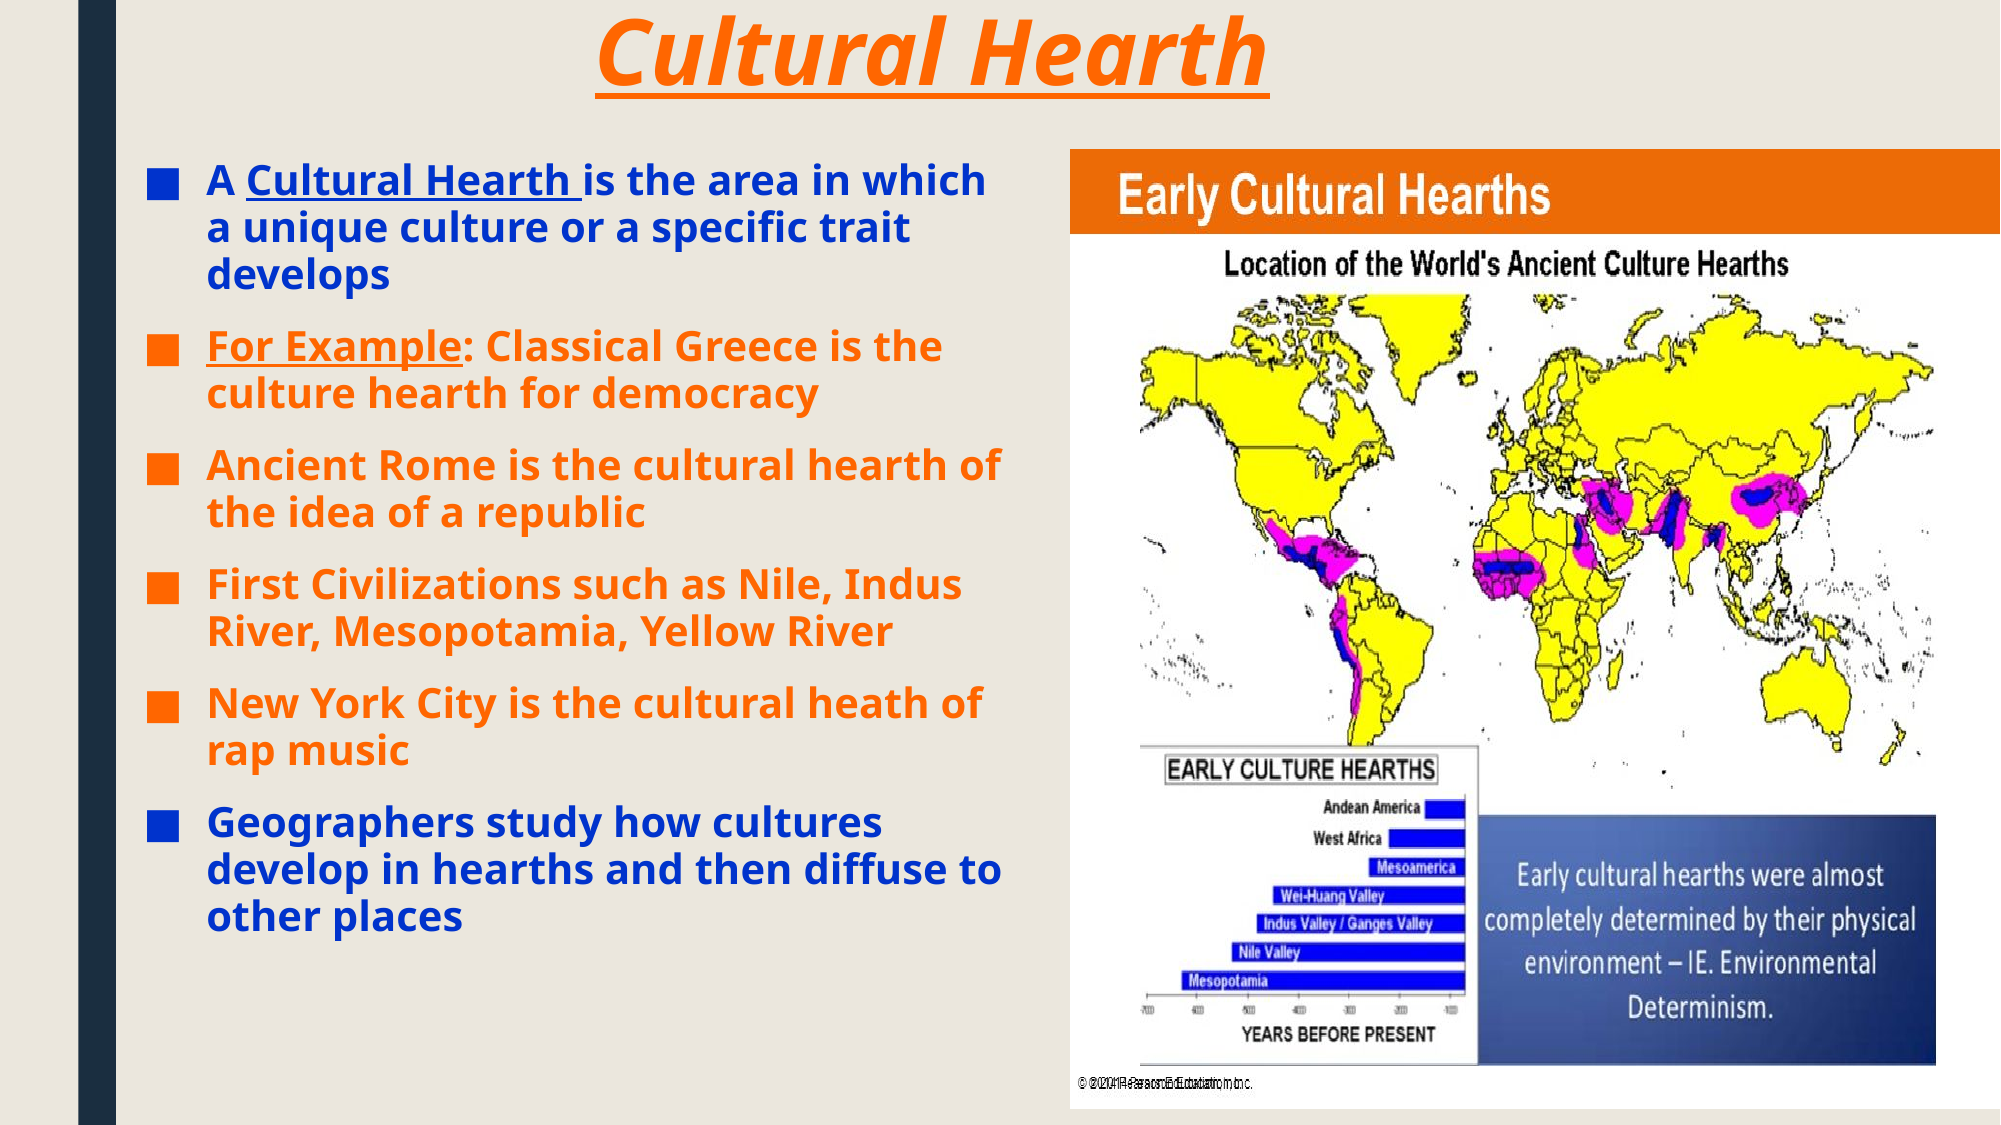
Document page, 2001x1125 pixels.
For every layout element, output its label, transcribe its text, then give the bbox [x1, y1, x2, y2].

title Cultural Hearth [128, 0, 1961, 150]
list A Cultural Hearth is the area in which a unique culture or a specific trait develops For Example: Classical Greece is the culture hearth for democracy Ancient Rome is the cultural hearth of the idea of a republic First Civilizations such as Nile, Indus River, Mesopotamia, Yellow River New York City is the cultural heath of rap music Geographers study how cultures develop in hearths and then diffuse to other places [128, 149, 1032, 1125]
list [1070, 149, 2000, 1109]
